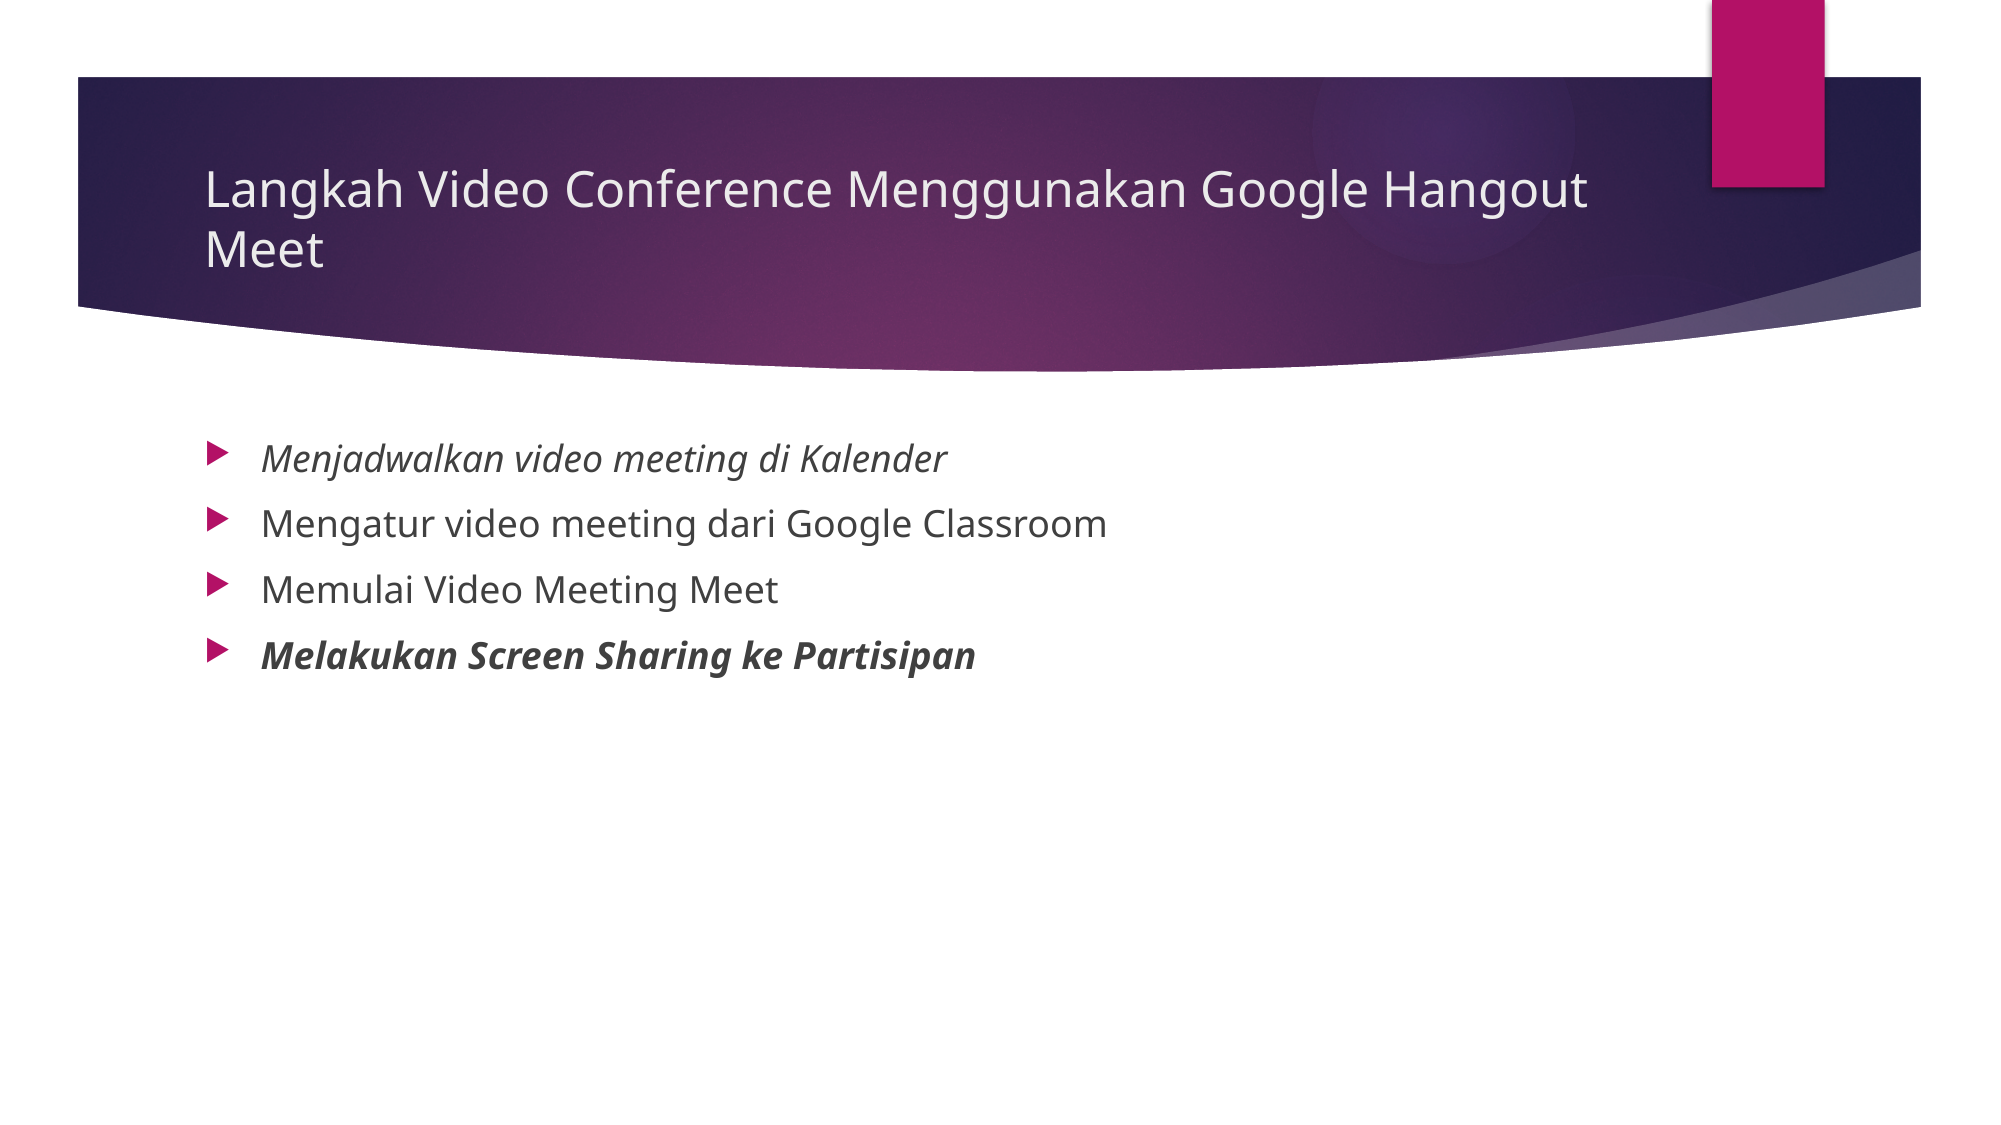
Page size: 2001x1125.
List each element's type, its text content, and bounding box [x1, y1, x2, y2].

title Langkah Video Conference Menggunakan Google Hangout Meet [189, 159, 1627, 276]
list Menjadwalkan video meeting di Kalender Mengatur video meeting dari Google Classroom Memulai Video Meeting Meet Melakukan Screen Sharing ke Partisipan [189, 427, 1638, 988]
